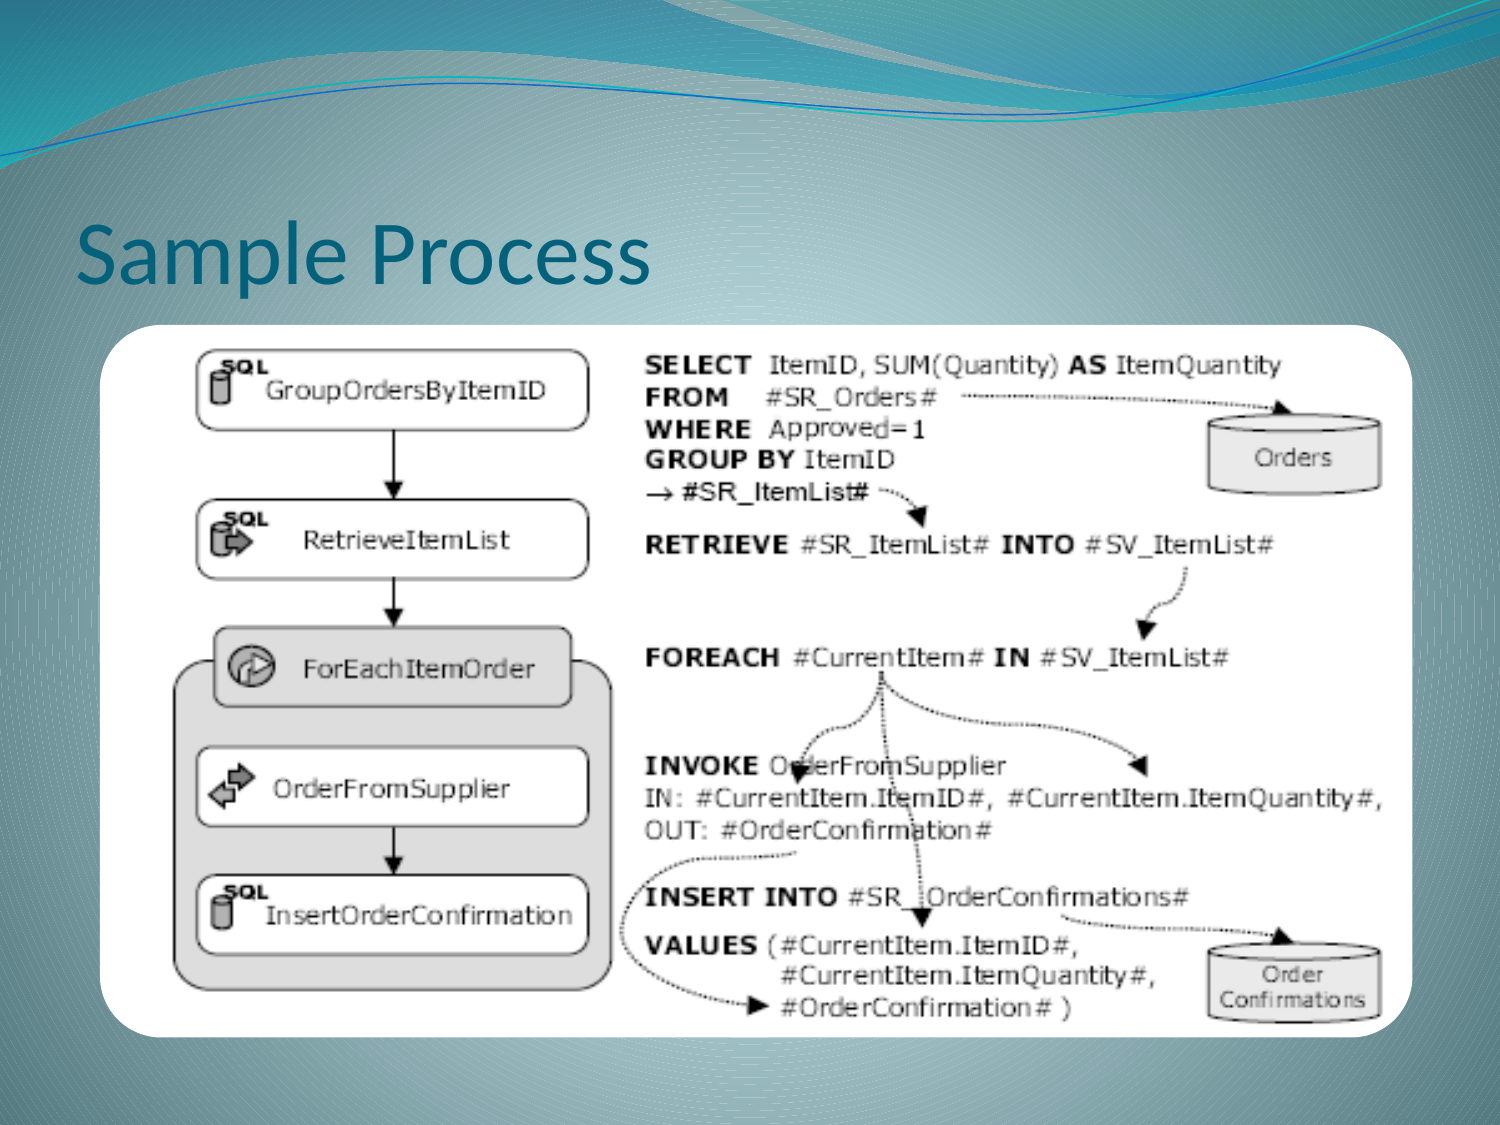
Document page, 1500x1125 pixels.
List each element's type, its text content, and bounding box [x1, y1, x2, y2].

title Sample Process [74, 115, 1426, 304]
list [99, 324, 1413, 1038]
